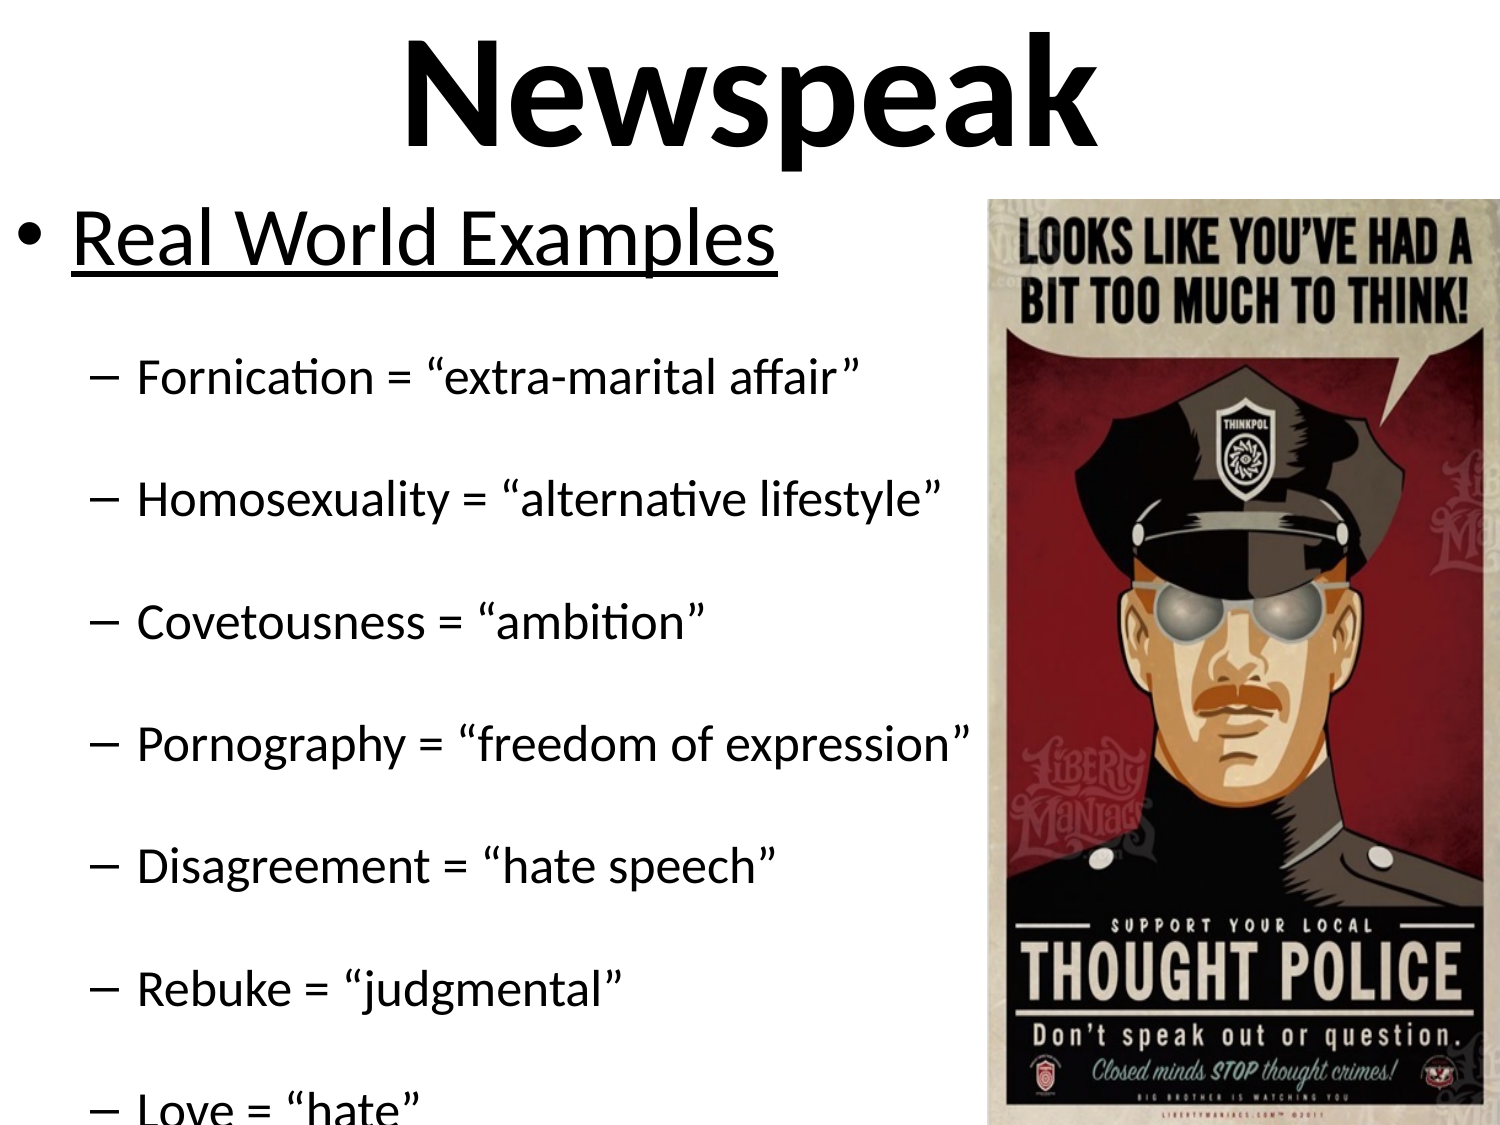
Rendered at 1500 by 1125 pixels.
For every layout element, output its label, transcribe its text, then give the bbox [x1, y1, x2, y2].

list Real World Examples Fornication = “extra-marital affair” Homosexuality = “alternative lifestyle” Covetousness = “ambition” Pornography = “freedom of expression” Disagreement = “hate speech” Rebuke = “judgmental” Love = “hate” Equality = “acceptance” [0, 174, 1000, 1125]
title Newspeak [0, 0, 1500, 163]
picture [987, 199, 1500, 1125]
